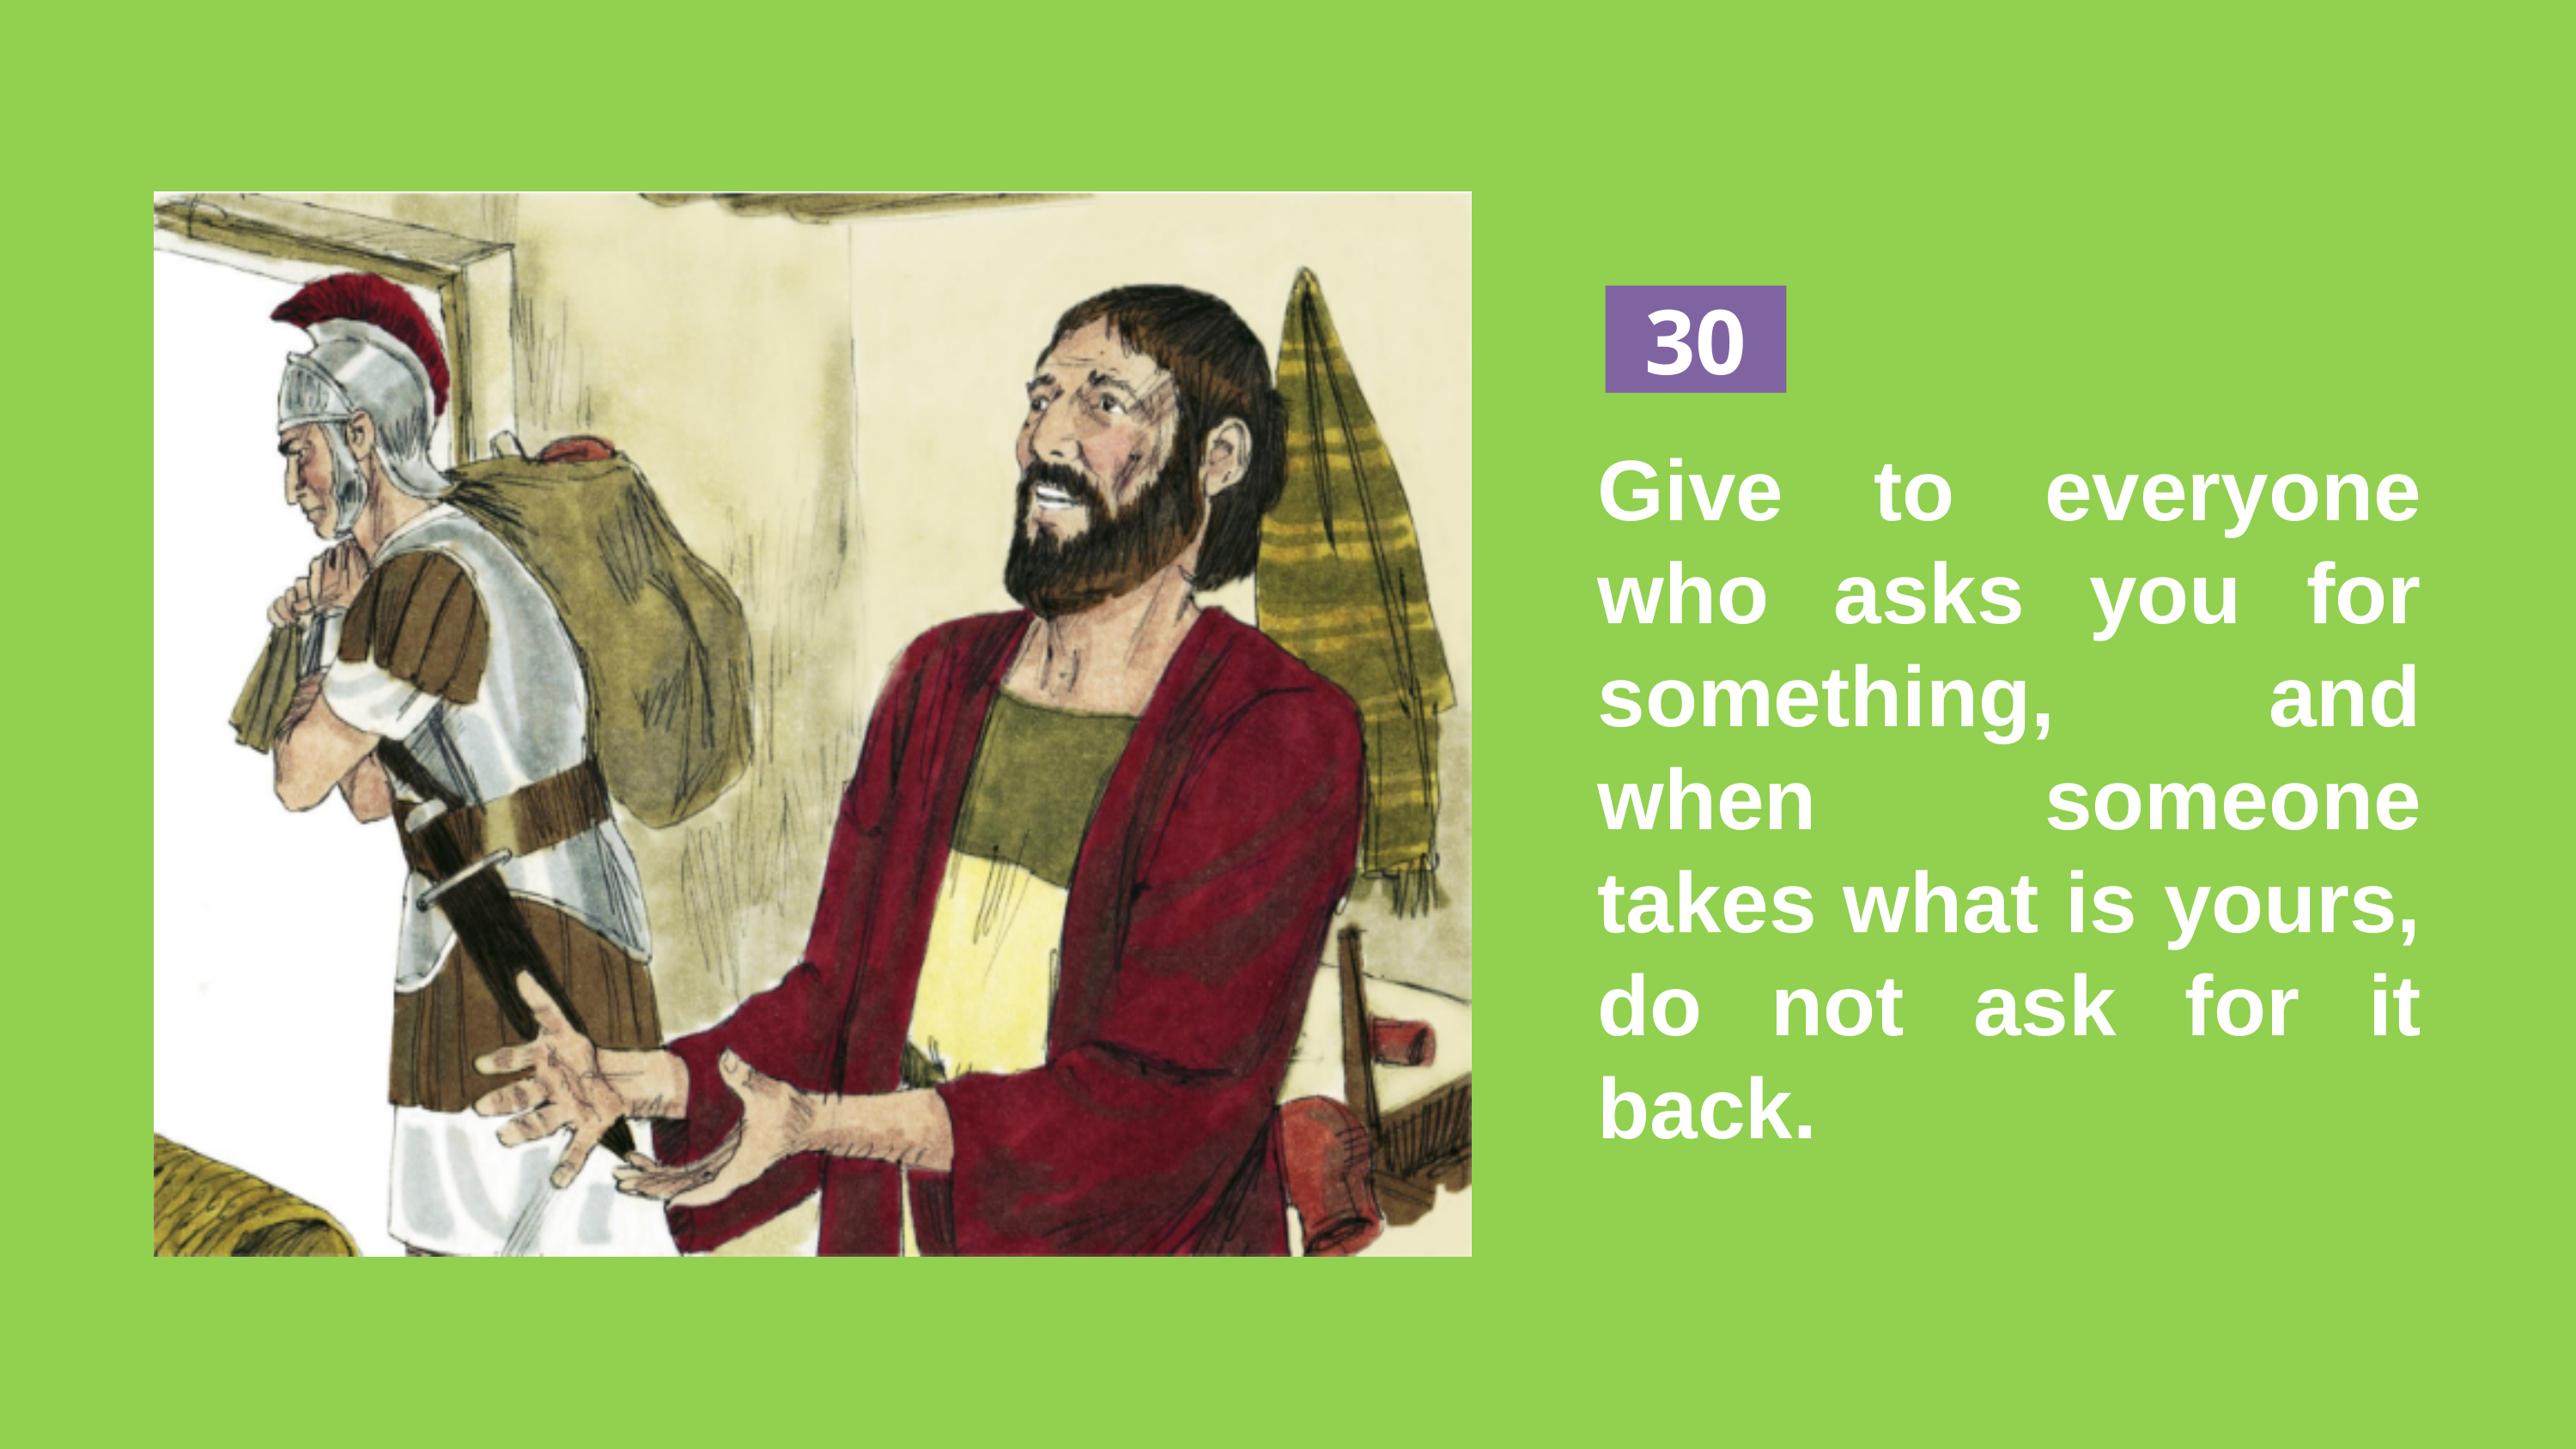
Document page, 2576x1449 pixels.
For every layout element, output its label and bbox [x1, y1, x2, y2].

text_box [1597, 285, 2422, 1164]
picture [154, 191, 1472, 1258]
